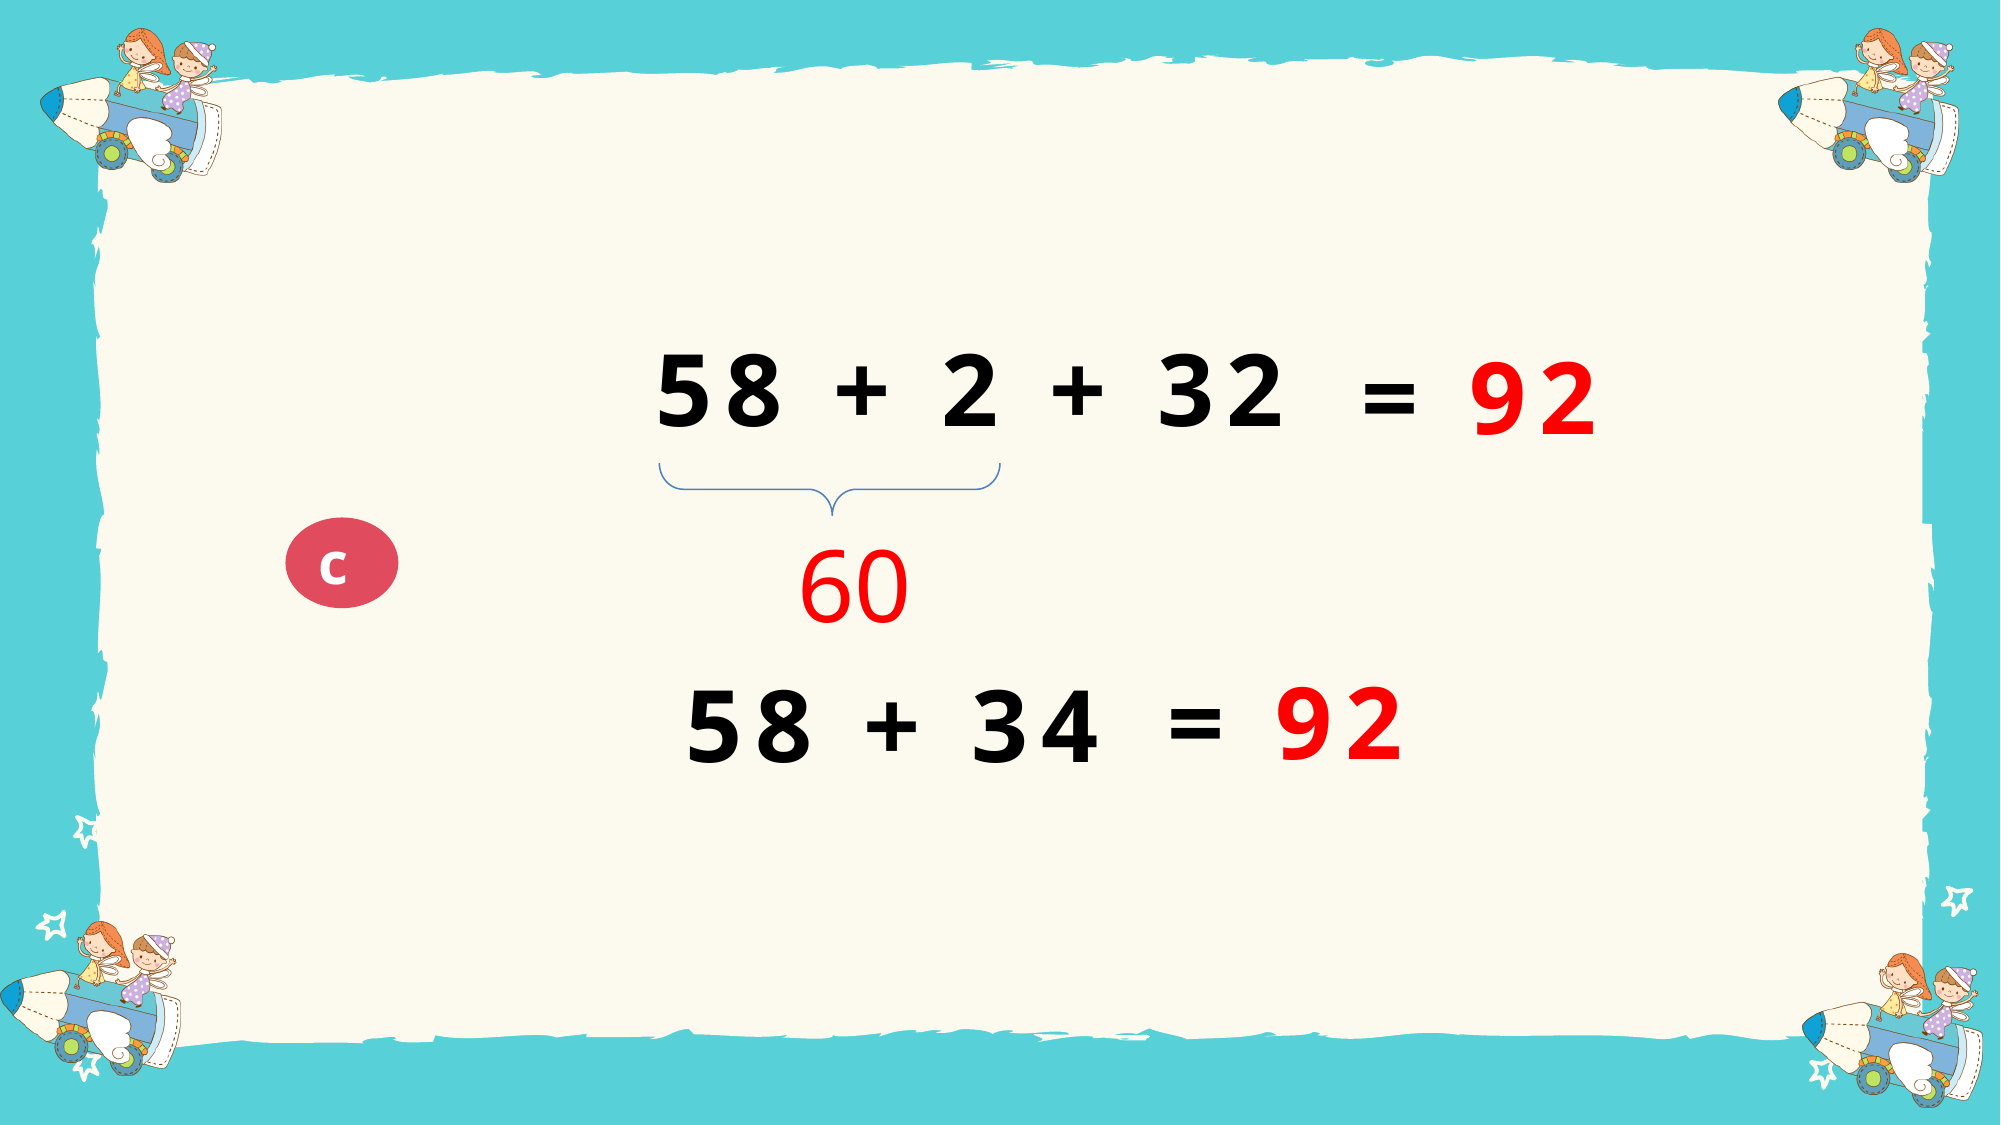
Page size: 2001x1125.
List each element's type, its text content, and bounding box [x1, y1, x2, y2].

text_box 60 [776, 515, 933, 651]
text_box = 92 [1346, 326, 1612, 462]
picture [0, 921, 181, 1076]
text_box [287, 518, 397, 607]
text_box = 92 [1152, 651, 1418, 787]
picture [1802, 953, 1984, 1108]
text_box 58 + 34 [671, 654, 1115, 790]
picture [40, 28, 222, 183]
text_box [659, 463, 1000, 515]
picture [1778, 28, 1960, 183]
text_box 58 + 2 + 32 [617, 270, 1713, 743]
